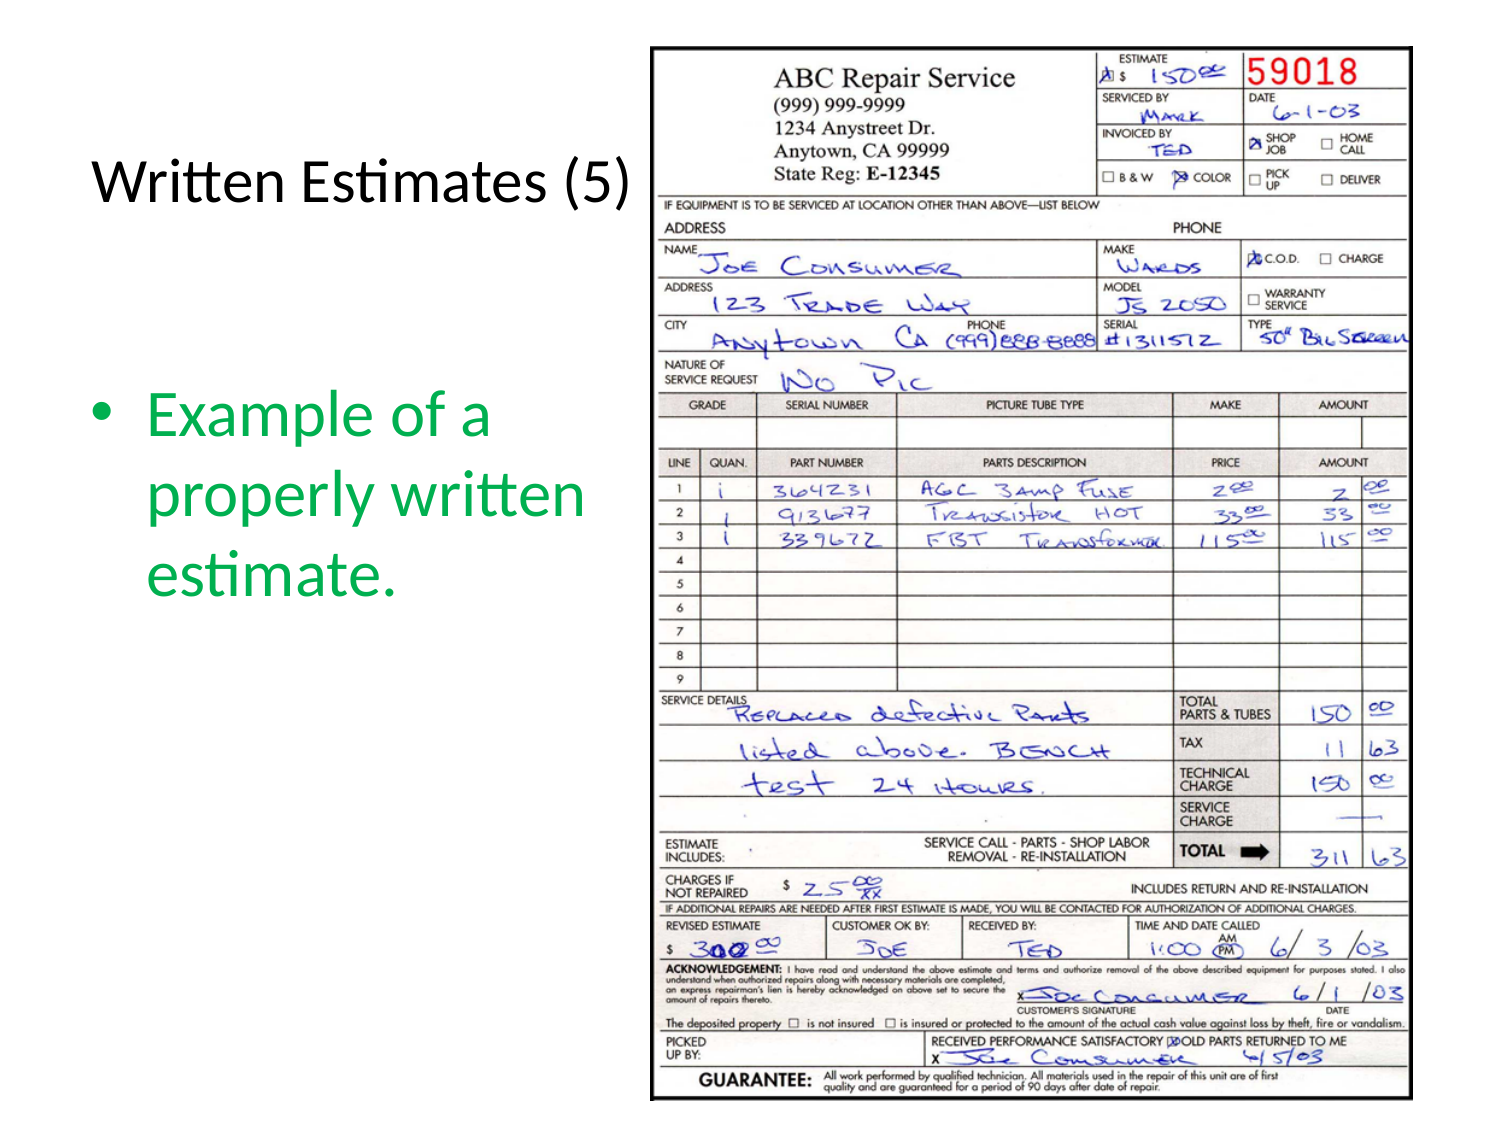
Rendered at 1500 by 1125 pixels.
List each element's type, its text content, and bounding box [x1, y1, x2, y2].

title Written Estimates (5) [75, 45, 648, 233]
list Example of a properly written estimate. [75, 362, 625, 1106]
picture [649, 45, 1413, 1101]
